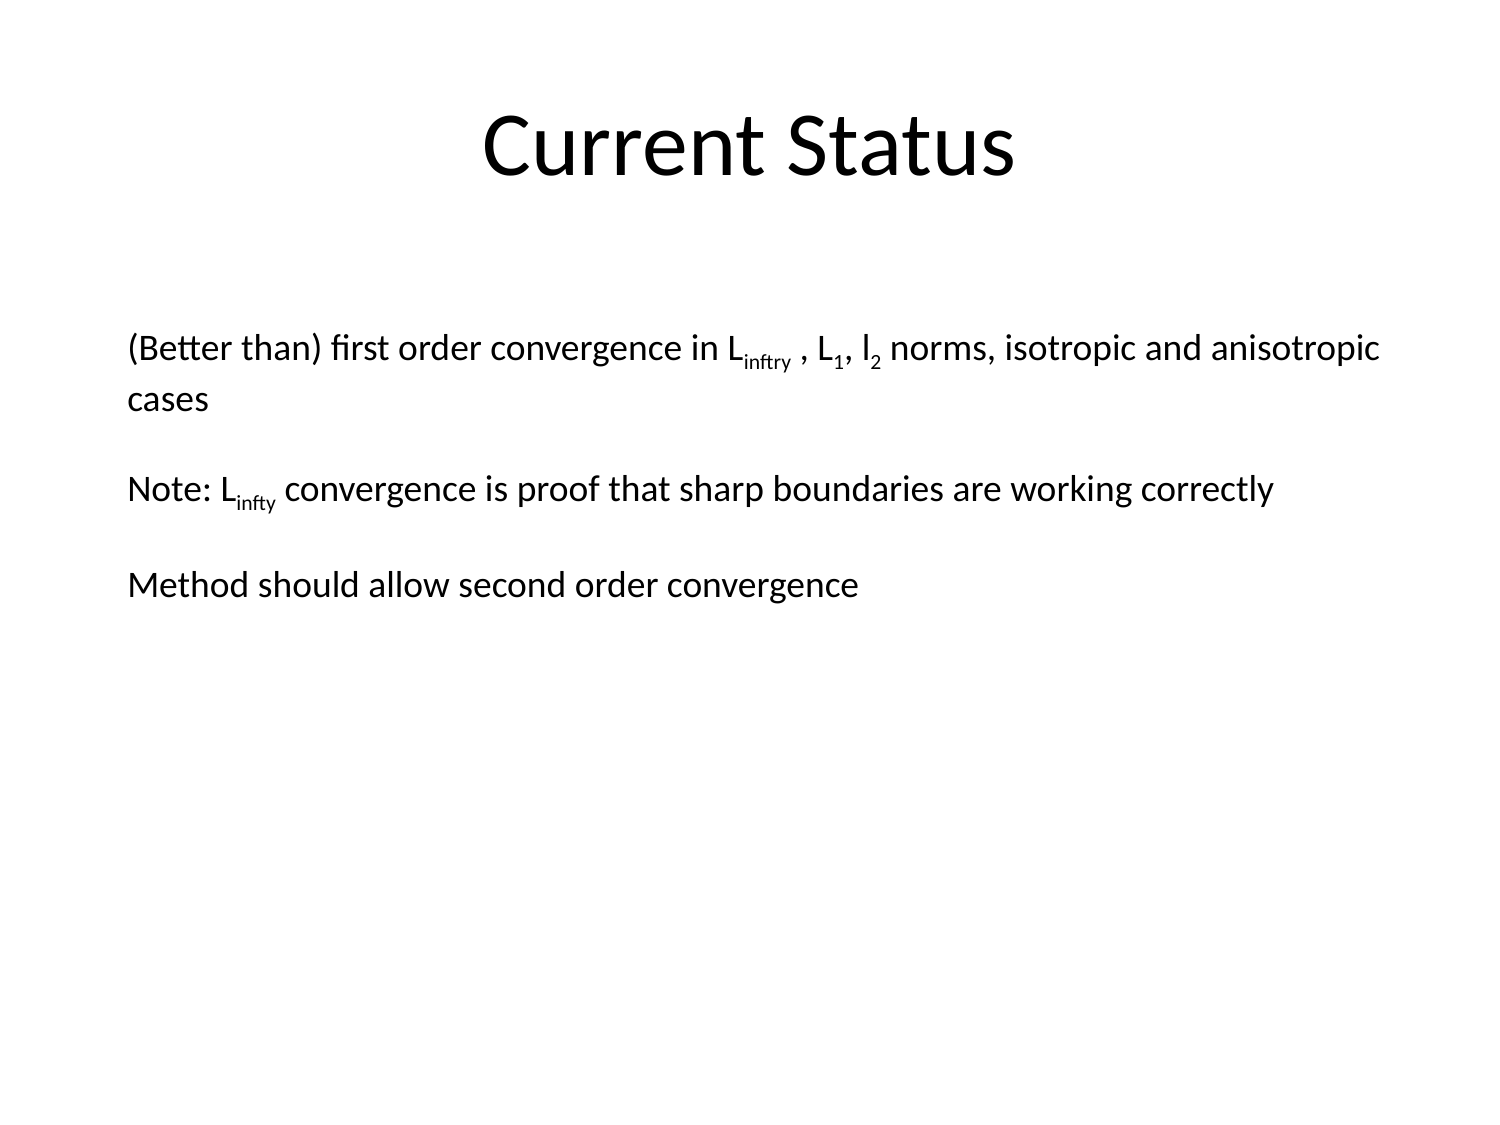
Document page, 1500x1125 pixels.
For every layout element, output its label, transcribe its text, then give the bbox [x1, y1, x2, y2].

text_box (Better than) first order convergence in Linftry , L1, l2 norms, isotropic and anisotropic cases Note: Linfty convergence is proof that sharp boundaries are working correctly Method should allow second order convergence [112, 315, 1450, 658]
title Current Status [75, 45, 1425, 233]
